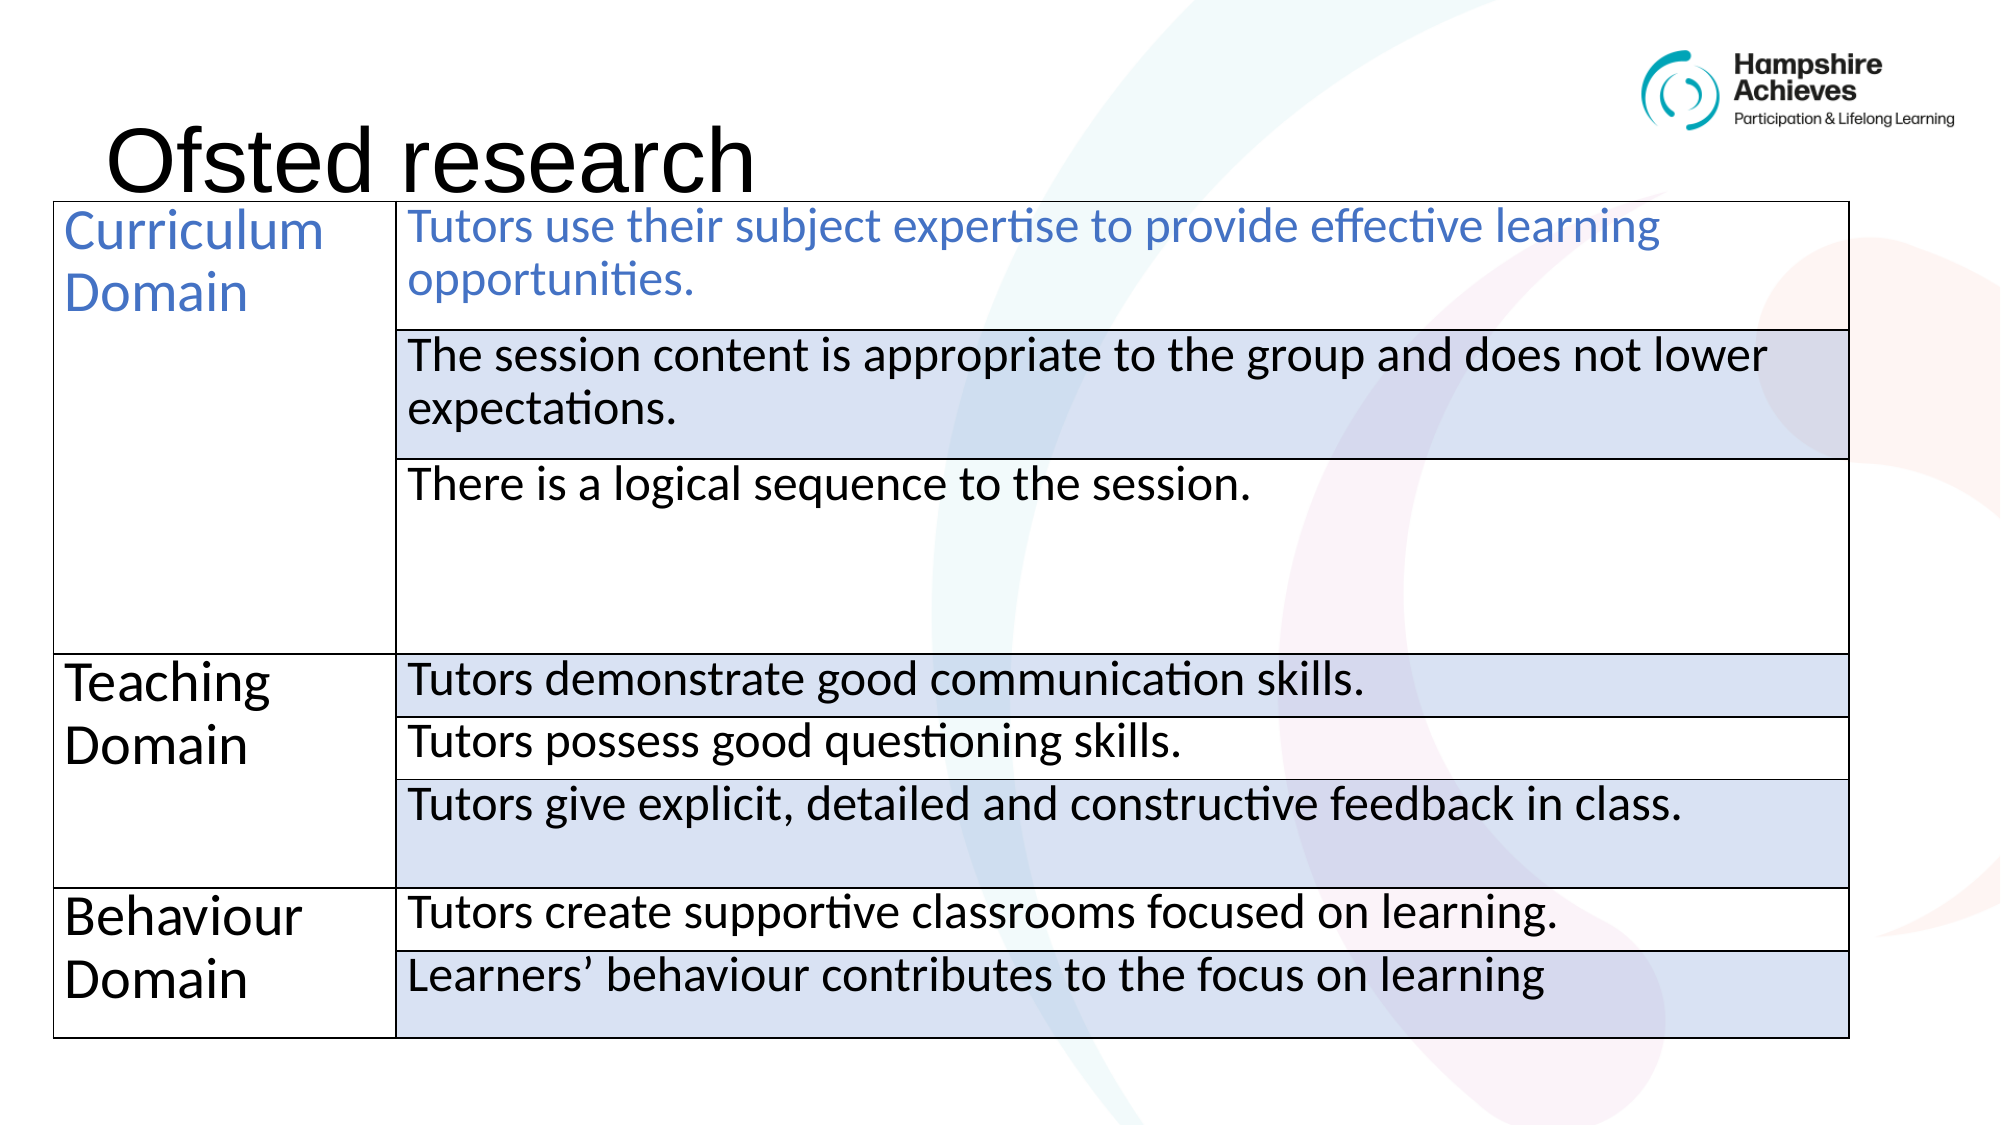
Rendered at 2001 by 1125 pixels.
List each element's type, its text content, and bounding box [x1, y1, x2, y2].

table_header Tutors use their subject expertise to provide effective learning opportunities. [397, 202, 1848, 329]
table_cell Teaching Domain [54, 655, 395, 887]
table_header Curriculum Domain [54, 202, 395, 653]
table_cell Learners’ behaviour contributes to the focus on learning [397, 952, 1848, 1037]
table_cell The session content is appropriate to the group and does not lower expectations. [397, 331, 1848, 458]
table_cell Behaviour Domain [54, 889, 395, 1037]
title Ofsted research [90, 54, 1816, 201]
table_cell There is a logical sequence to the session. [397, 460, 1848, 653]
table_cell Tutors give explicit, detailed and constructive feedback in class. [397, 780, 1848, 887]
picture [0, 0, 2001, 1125]
table_cell Tutors demonstrate good communication skills. [397, 655, 1848, 716]
table_cell Tutors create supportive classrooms focused on learning. [397, 889, 1848, 950]
table_cell Tutors possess good questioning skills. [397, 718, 1848, 779]
